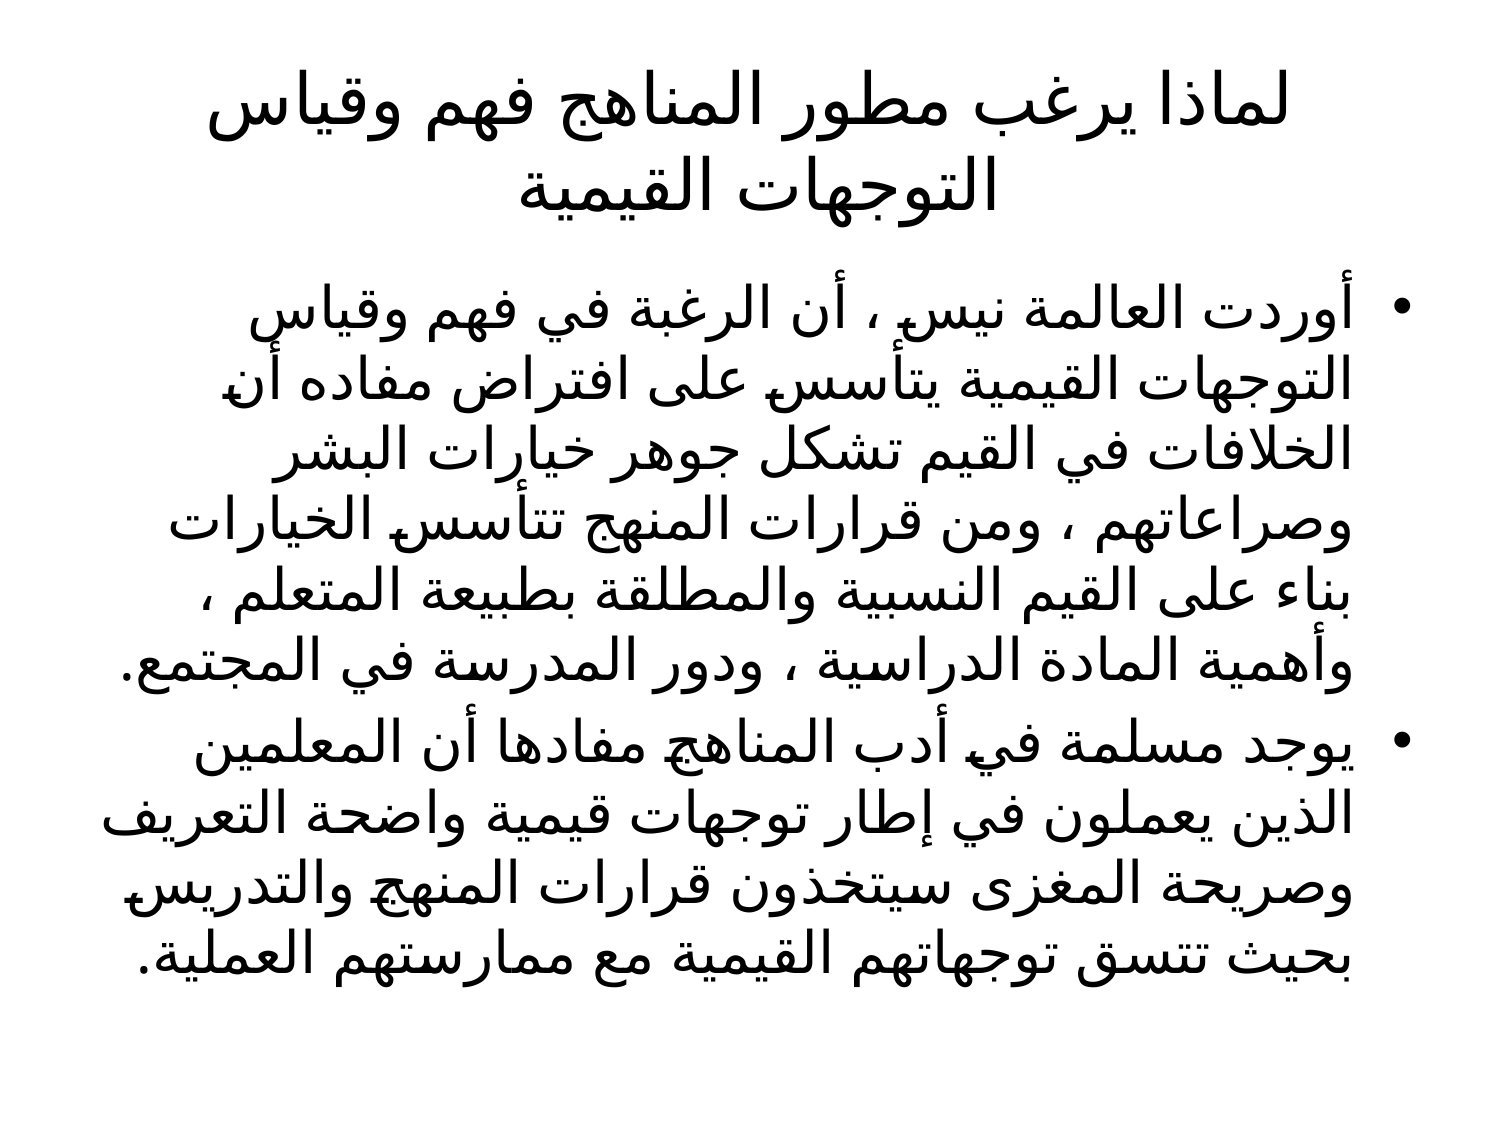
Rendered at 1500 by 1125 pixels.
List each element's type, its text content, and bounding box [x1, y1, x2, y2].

title لماذا يرغب مطور المناهج فهم وقياس التوجهات القيمية [75, 45, 1425, 233]
list أوردت العالمة نيس ، أن الرغبة في فهم وقياس التوجهات القيمية يتأسس على افتراض مفاده أن الخلافات في القيم تشكل جوهر خيارات البشر وصراعاتهم ، ومن قرارات المنهج تتأسس الخيارات بناء على القيم النسبية والمطلقة بطبيعة المتعلم ، وأهمية المادة الدراسية ، ودور المدرسة في المجتمع. يوجد مسلمة في أدب المناهج مفادها أن المعلمين الذين يعملون في إطار توجهات قيمية واضحة التعريف وصريحة المغزى سيتخذون قرارات المنهج والتدريس بحيث تتسق توجهاتهم القيمية مع ممارستهم العملية. [75, 262, 1425, 1005]
